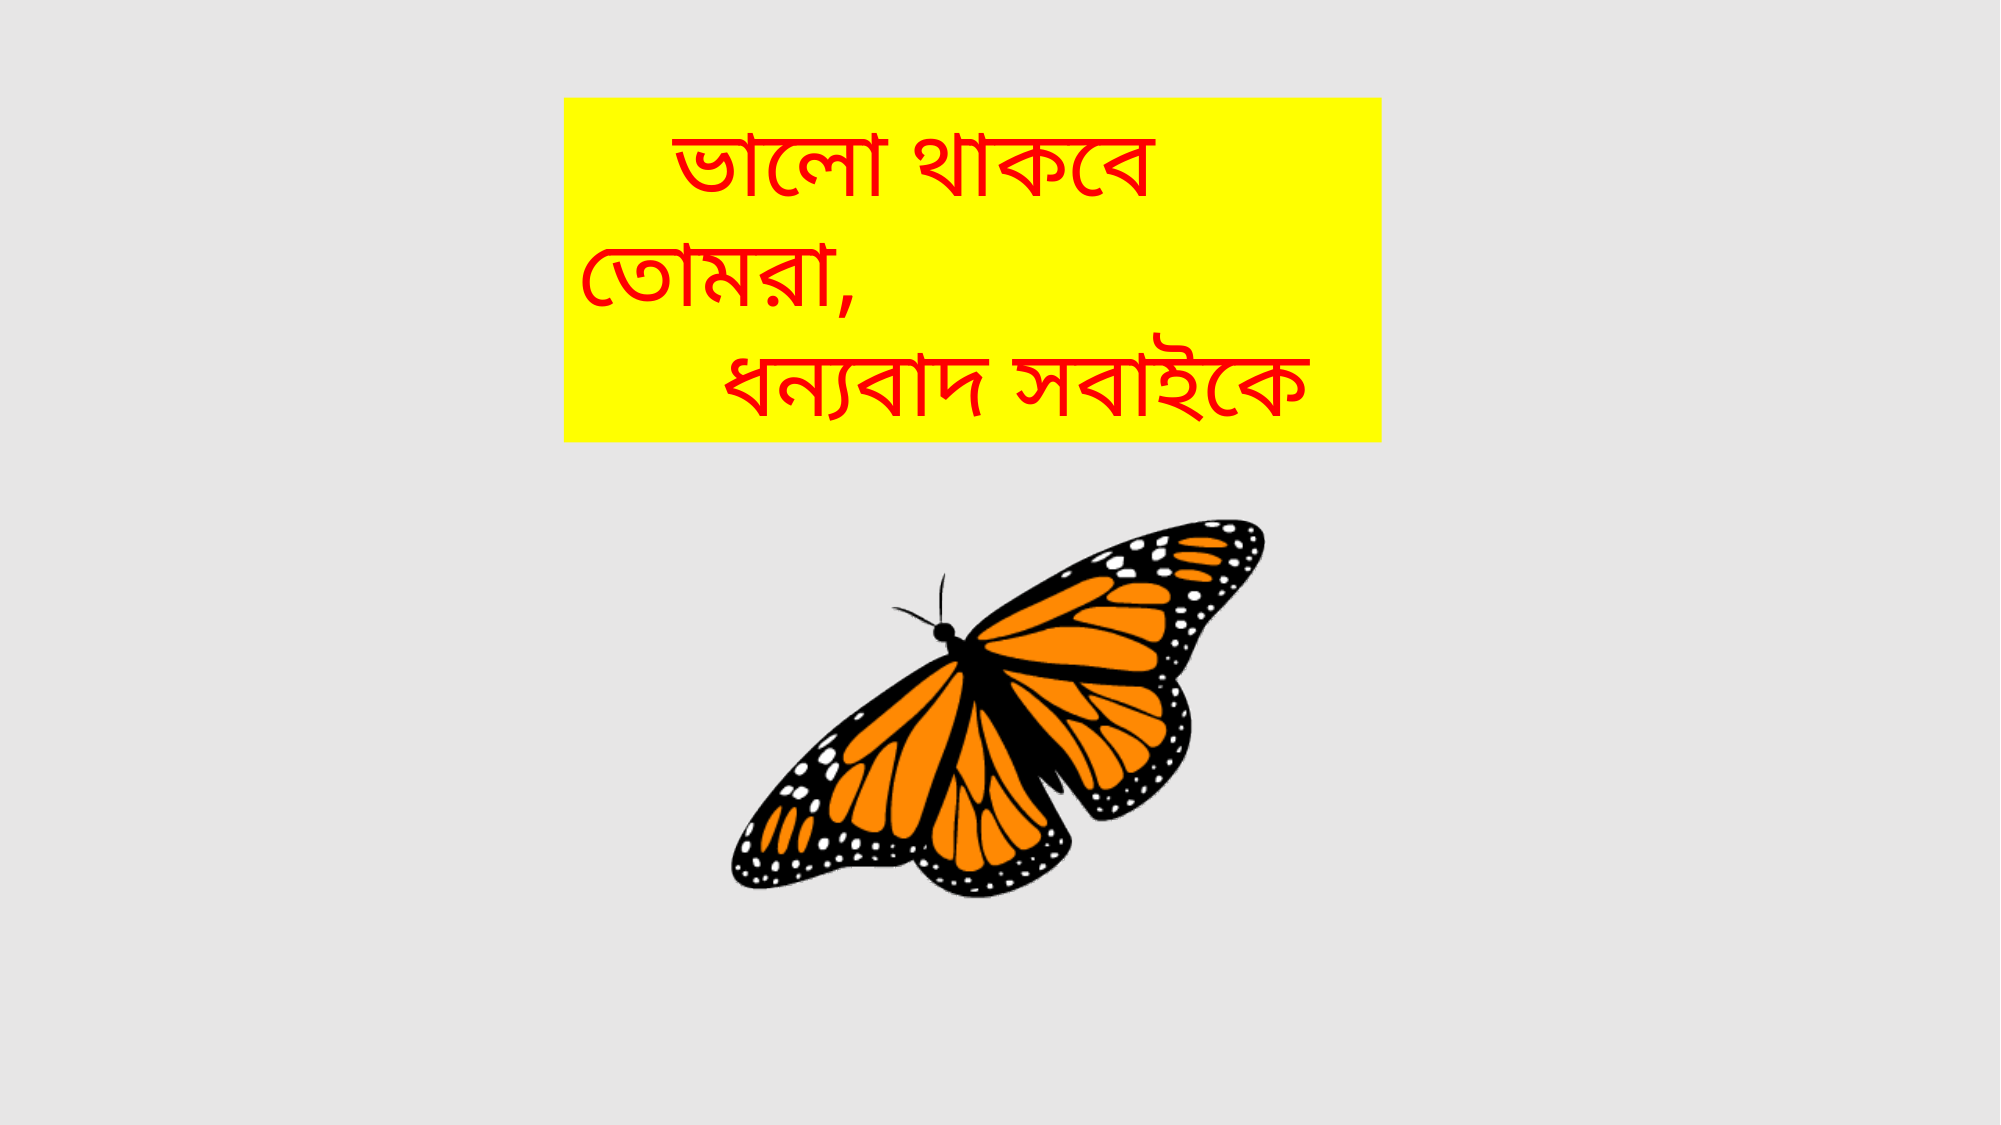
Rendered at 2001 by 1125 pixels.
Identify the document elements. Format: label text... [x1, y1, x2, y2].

text_box ভালো থাকবে তোমরা, ধন্যবাদ সবাইকে [563, 97, 1382, 443]
picture [689, 388, 1315, 1014]
